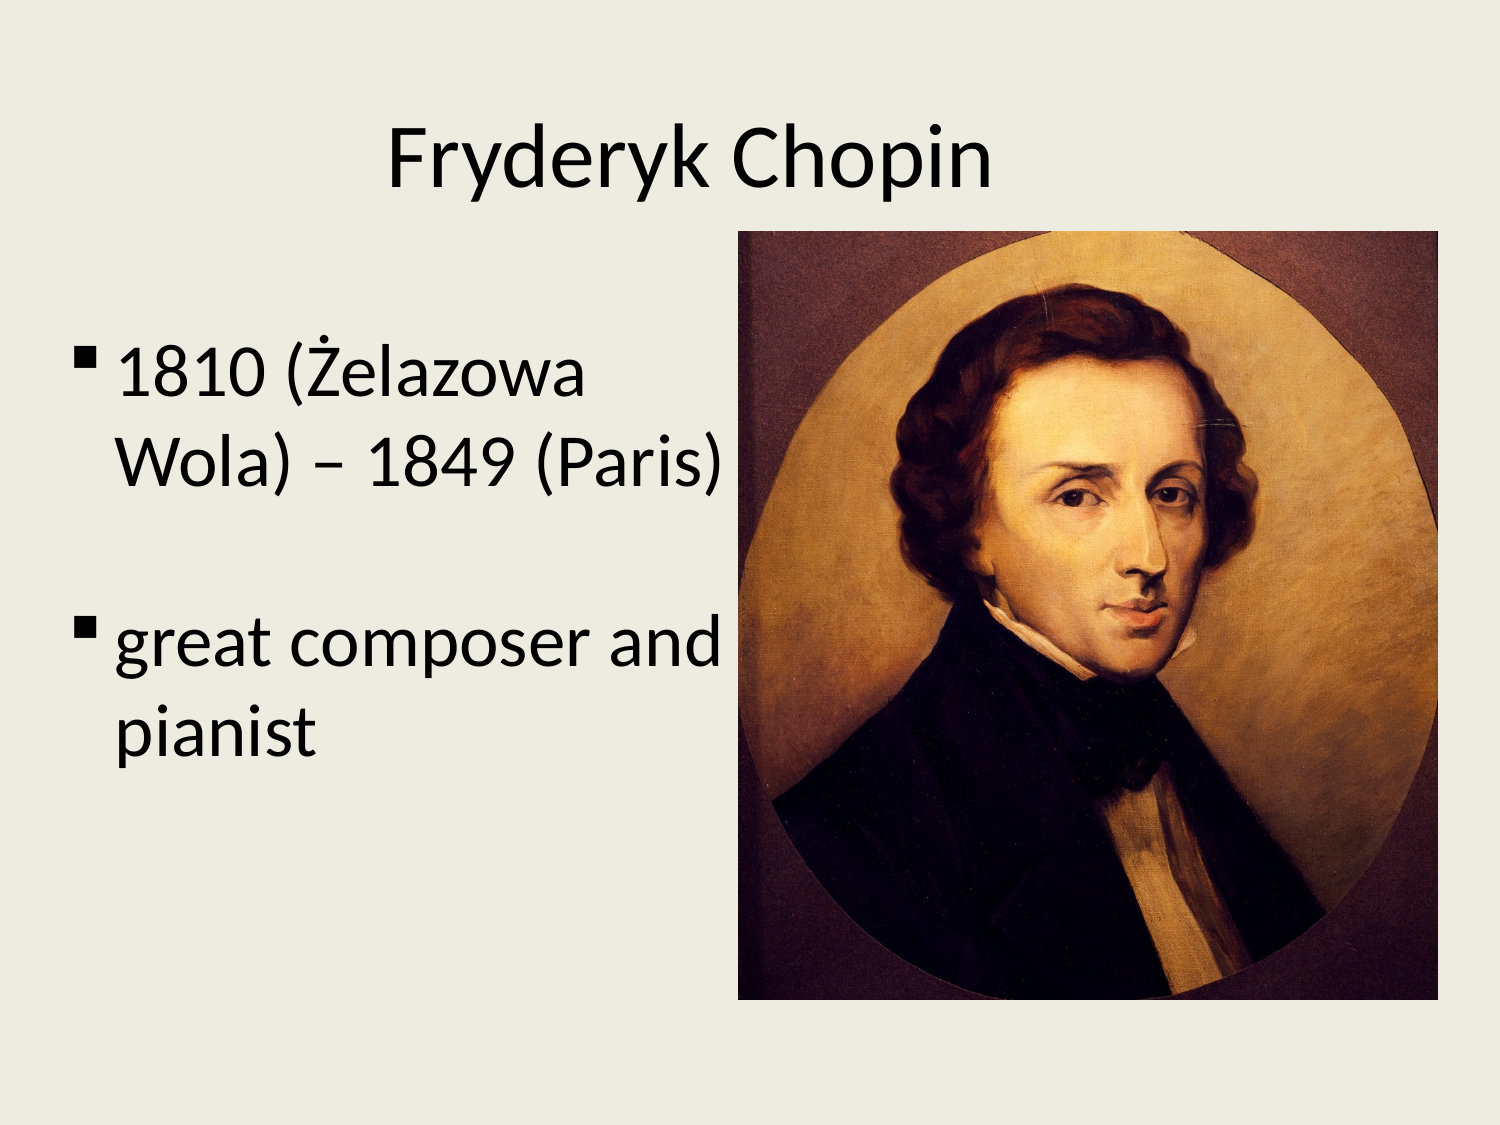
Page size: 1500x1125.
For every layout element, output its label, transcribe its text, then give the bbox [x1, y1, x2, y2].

text_box Fryderyk Chopin [371, 88, 1199, 214]
picture [737, 231, 1438, 1000]
text_box 1810 (Żelazowa Wola) – 1849 (Paris) great composer and pianist [53, 314, 732, 780]
